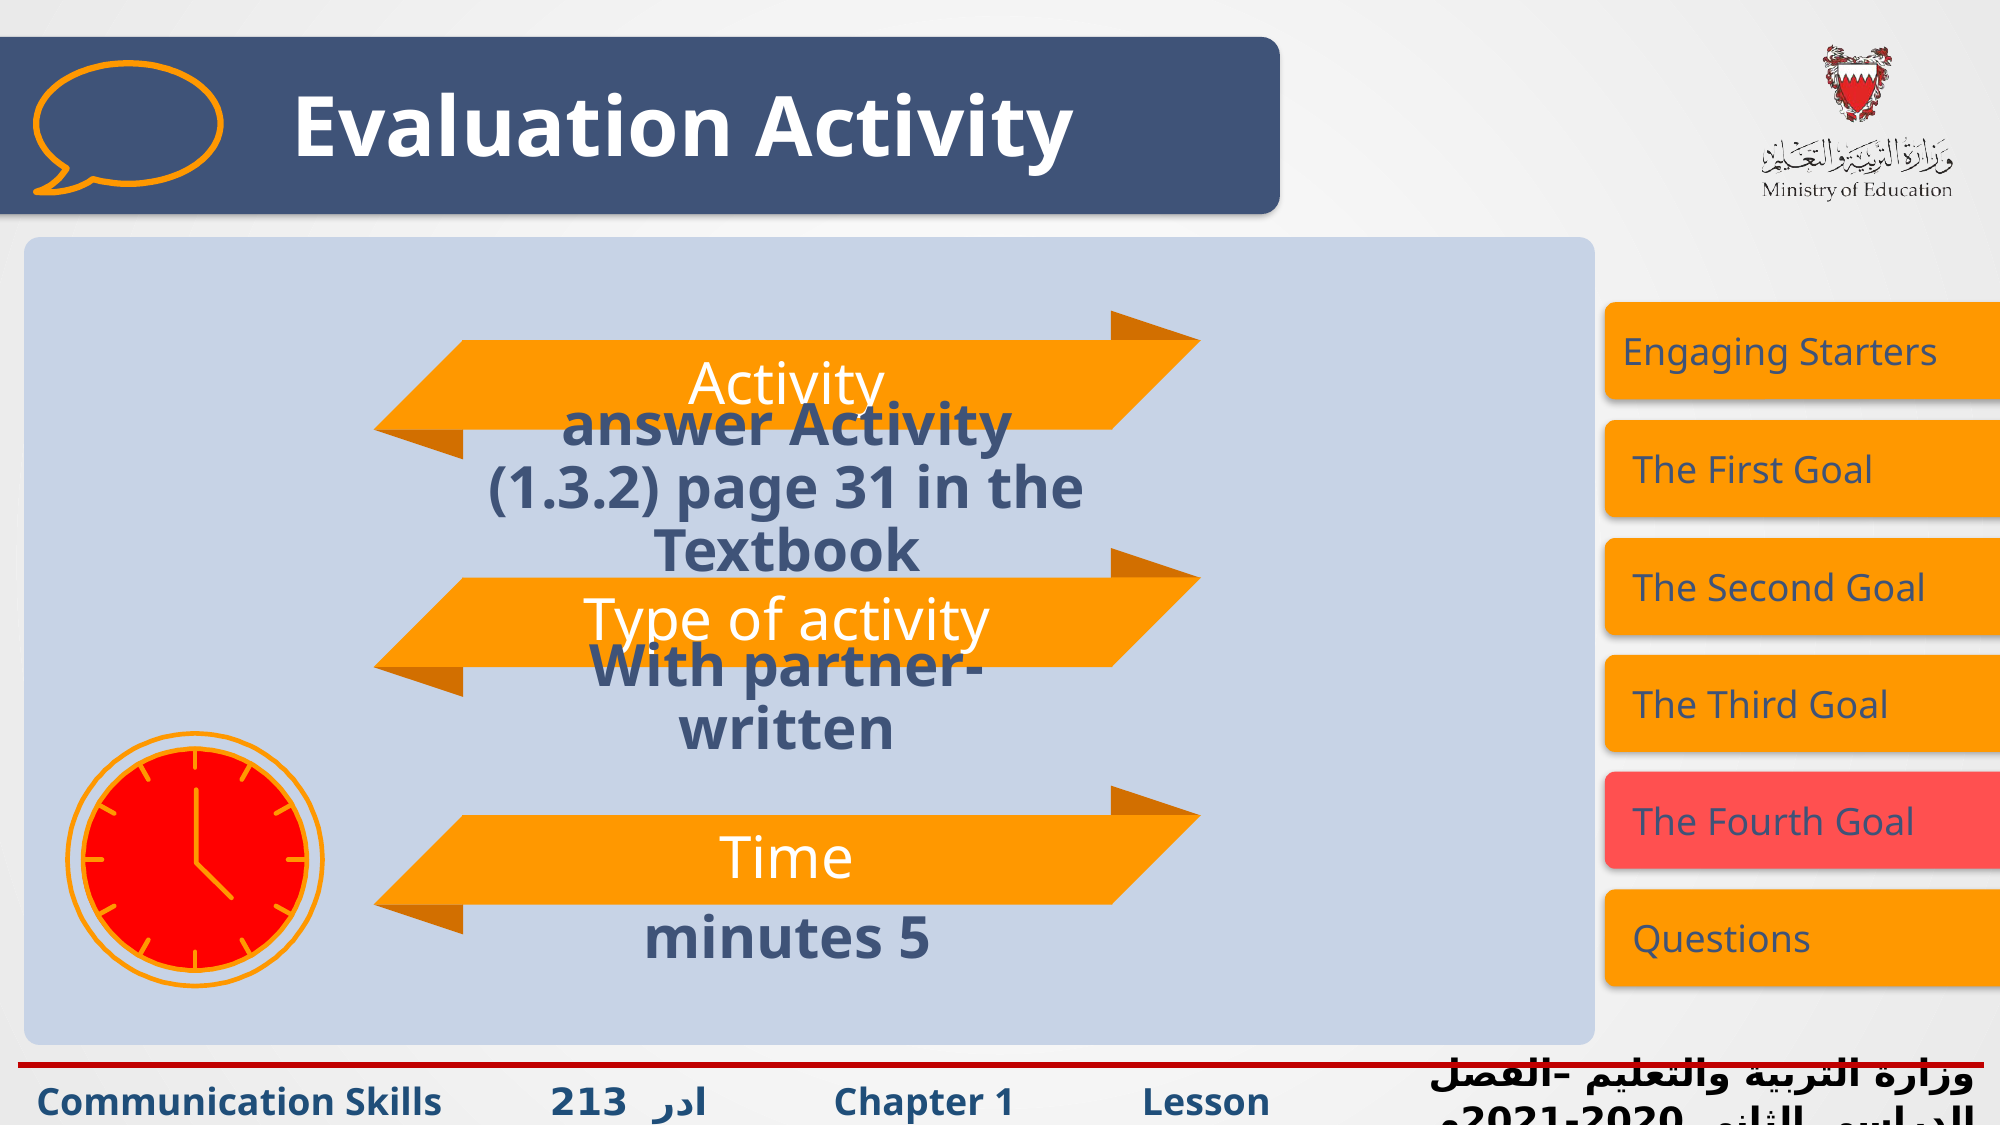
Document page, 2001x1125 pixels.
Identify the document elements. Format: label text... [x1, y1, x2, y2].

text_box [23, 236, 1596, 1047]
text_box 5 minutes [465, 935, 1109, 974]
text_box Communication Skills ادر 213 Chapter 1 Lesson 1.3: Organizational Communication [21, 1070, 1285, 1125]
text_box The Third Goal [1603, 653, 2000, 753]
picture [1724, 21, 1995, 230]
text_box With partner- written [465, 697, 1109, 734]
text_box Questions [1603, 888, 2000, 988]
text_box وزارة التربية والتعليم –الفصل الدراسي الثاني 2020-2021م [1285, 1063, 1991, 1125]
text_box [0, 35, 1281, 216]
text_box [67, 733, 323, 987]
text_box answer Activity (1.3.2) page 31 in the Textbook [465, 460, 1109, 528]
text_box The Second Goal [1603, 537, 2000, 637]
text_box The Fourth Goal [1603, 770, 2000, 870]
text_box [373, 547, 1201, 697]
text_box The First Goal [1603, 419, 2000, 519]
text_box Engaging Starters [1603, 301, 2000, 401]
title Evaluation Activity [142, 66, 1224, 193]
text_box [373, 310, 1201, 460]
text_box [373, 785, 1201, 935]
